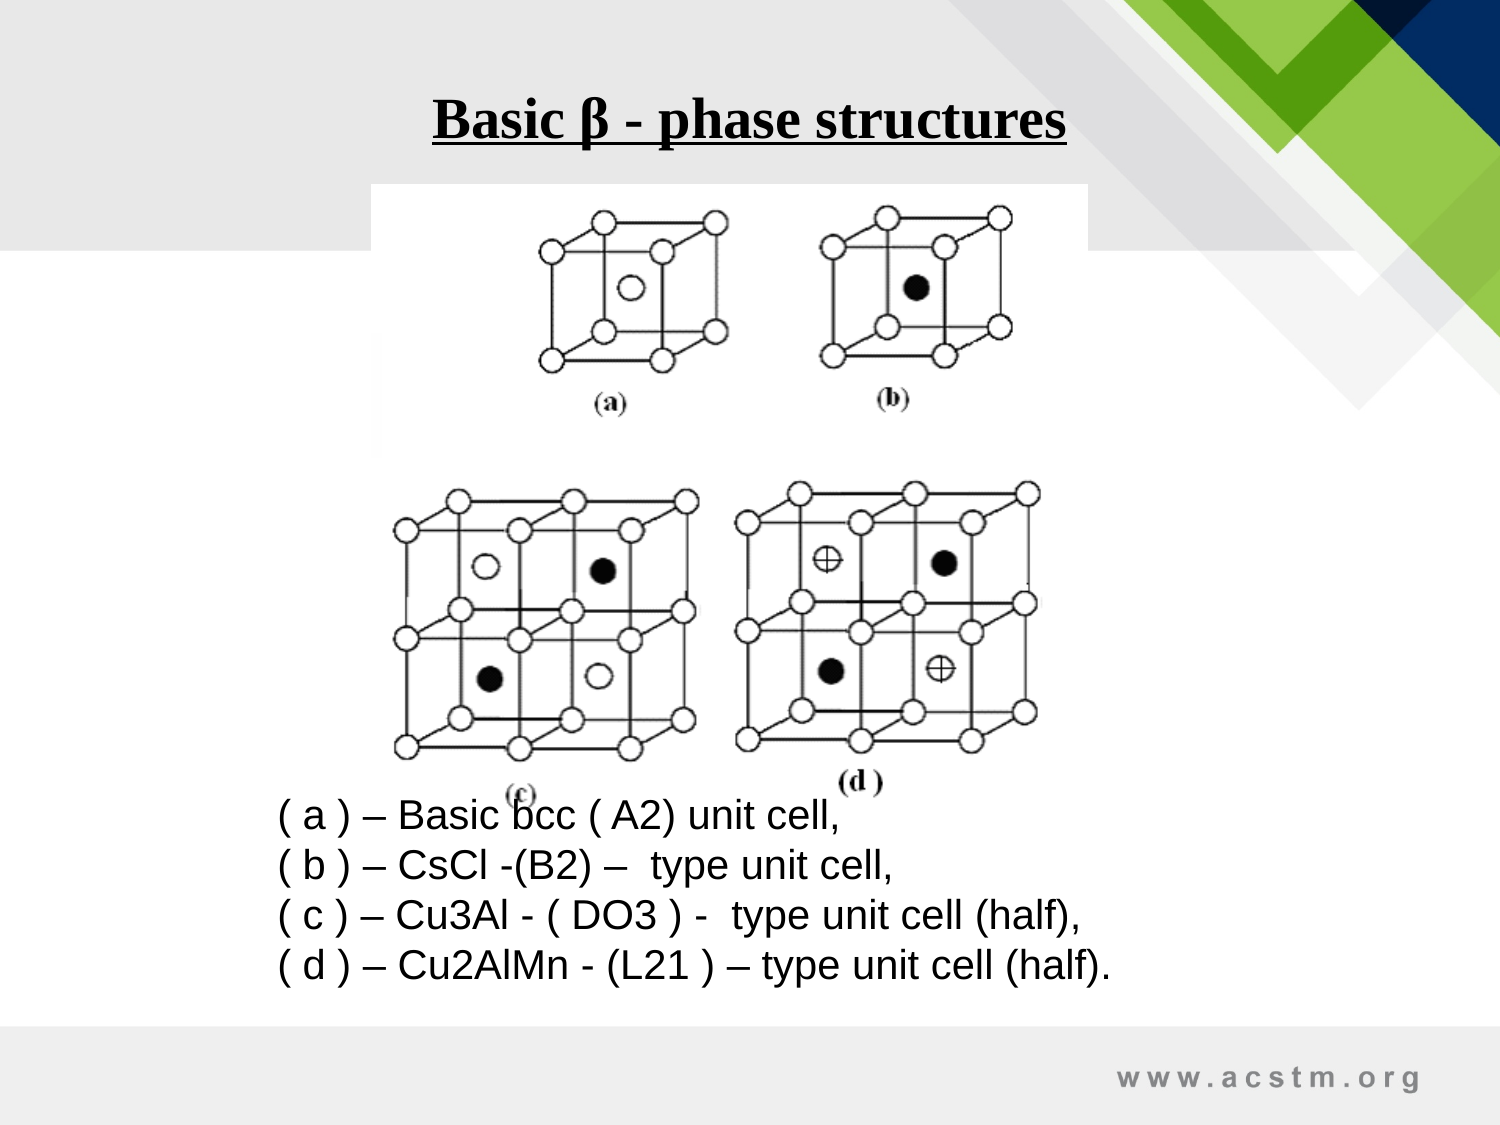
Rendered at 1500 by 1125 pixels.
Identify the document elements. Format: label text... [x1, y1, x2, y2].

title Basic β - phase structures [75, 45, 1425, 185]
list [371, 184, 1088, 818]
picture [0, 0, 1500, 1125]
text_box ( a ) – Basic bcc ( A2) unit cell, ( b ) – CsCl -(B2) – type unit cell, ( c ) – Cu3Al - ( DO3 ) - type unit cell (half), ( d ) – Cu2AlMn - (L21 ) – type unit cell (half). [262, 780, 1425, 996]
